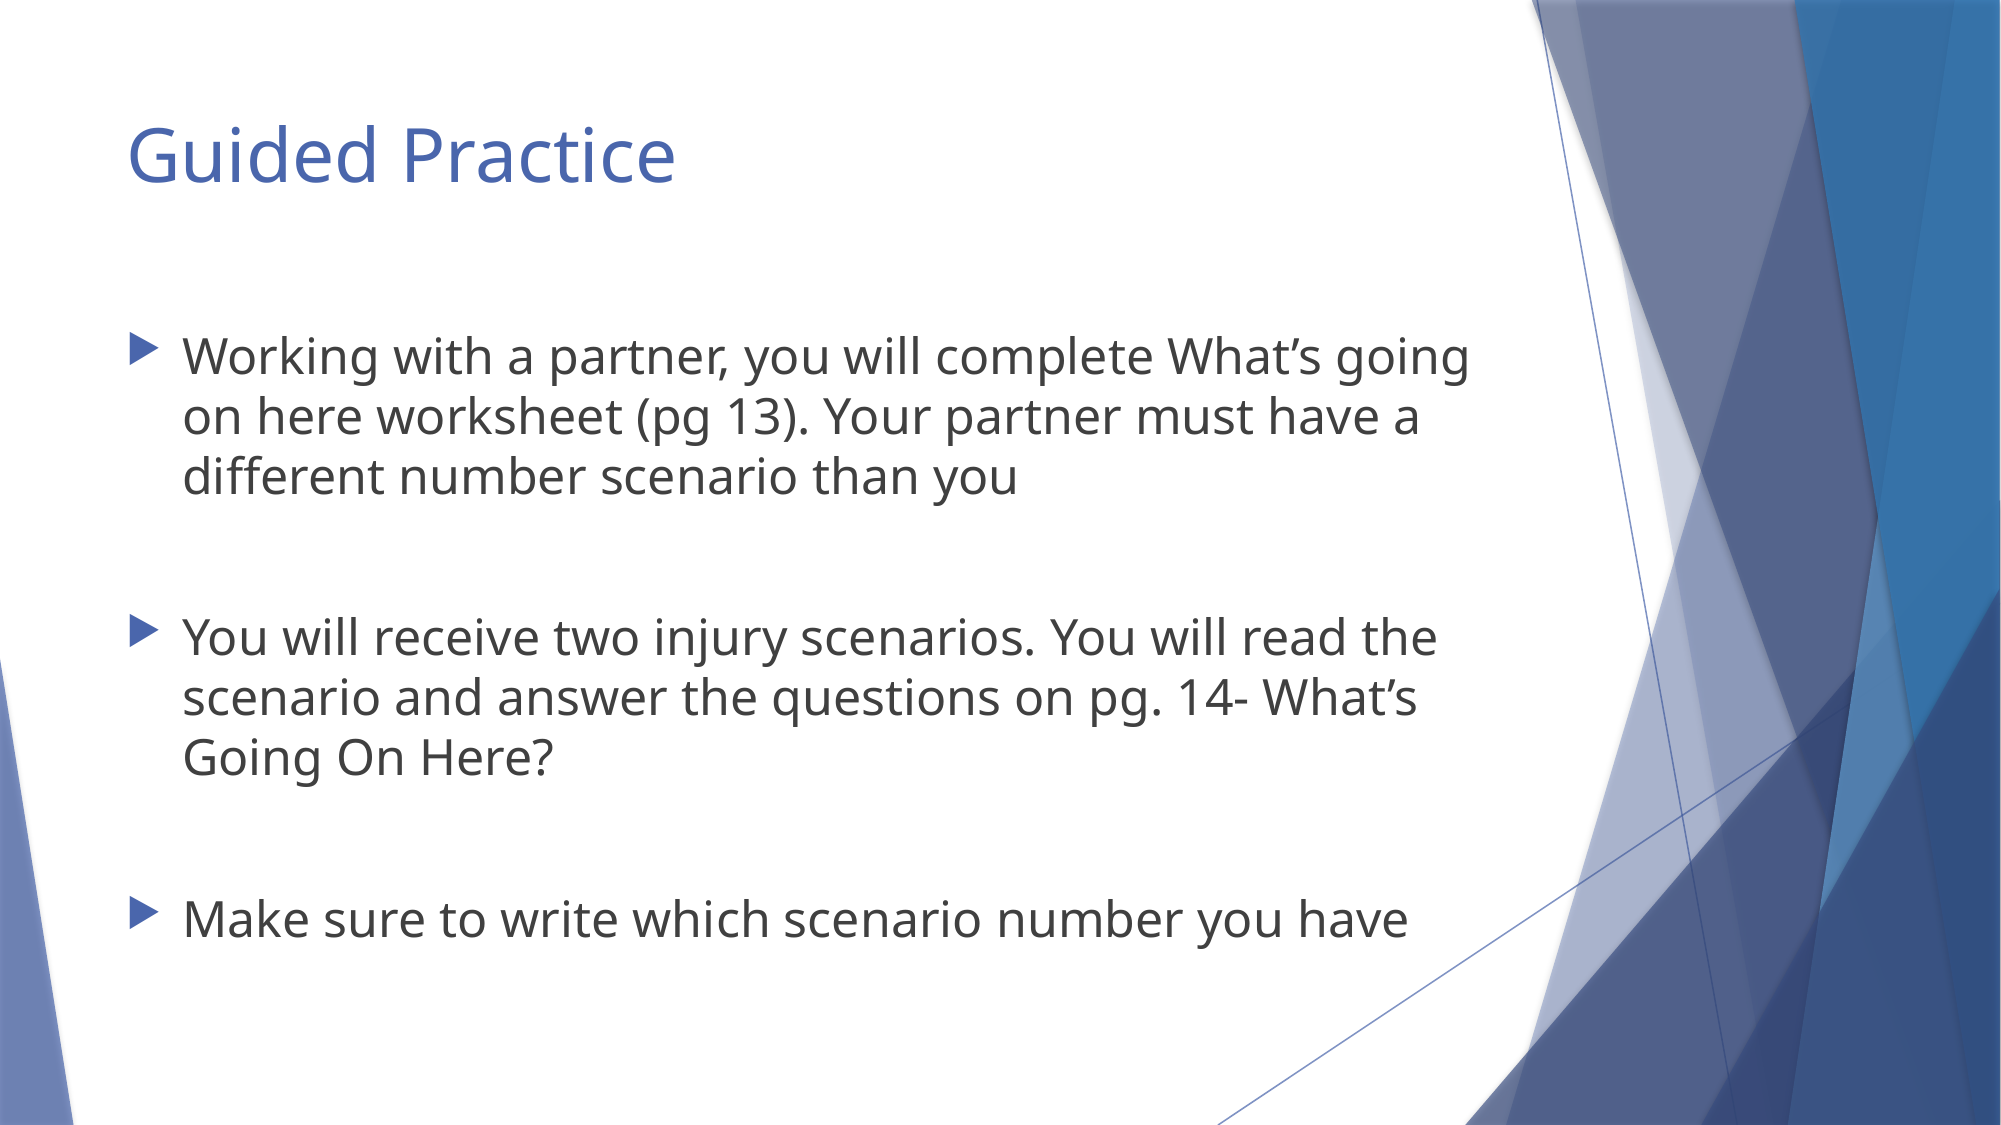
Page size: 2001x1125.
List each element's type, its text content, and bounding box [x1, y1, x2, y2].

title Guided Practice [111, 99, 1522, 316]
list Working with a partner, you will complete What’s going on here worksheet (pg 13). Your partner must have a different number scenario than you You will receive two injury scenarios. You will read the scenario and answer the questions on pg. 14- What’s Going On Here? Make sure to write which scenario number you have [111, 316, 1522, 954]
